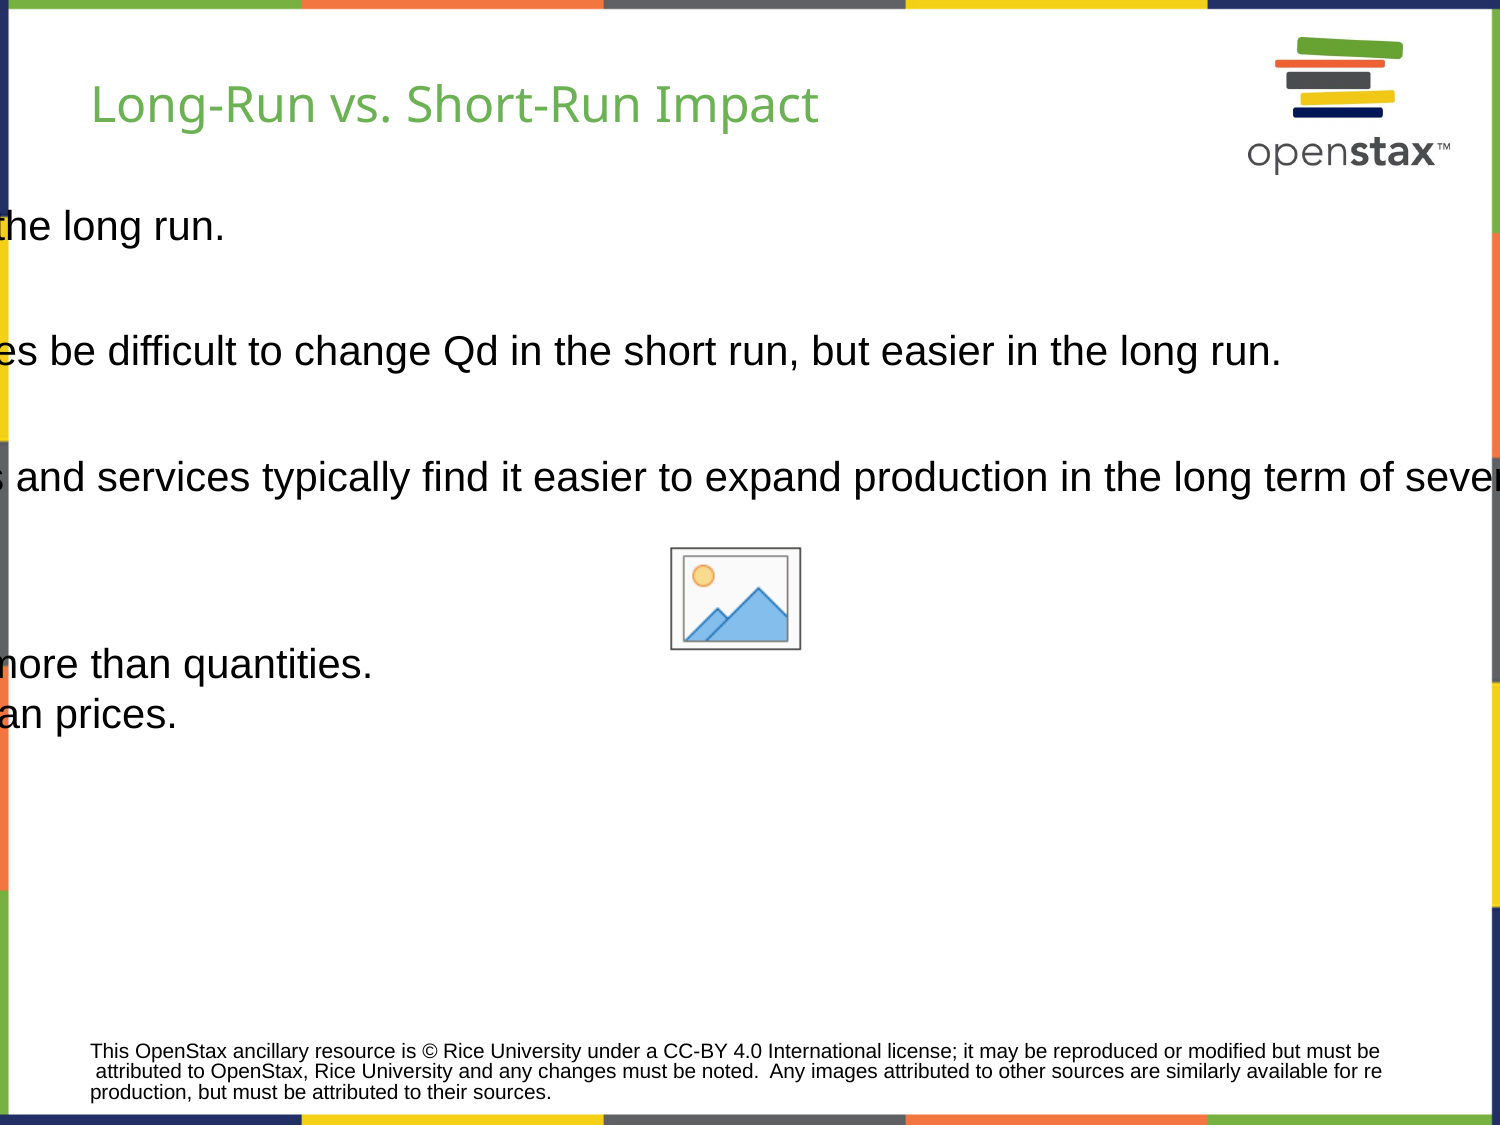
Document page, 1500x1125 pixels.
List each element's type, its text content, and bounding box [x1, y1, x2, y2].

picture [2, 717, 12, 726]
footer This OpenStax ancillary resource is © Rice University under a CC-BY 4.0 International license; it may be reproduced or modified but must be attributed to OpenStax, Rice University and any changes must be noted. Any images attributed to other sources are similarly available for reproduction, but must be attributed to their sources. [75, 1023, 1398, 1092]
picture [0, 708, 12, 716]
title Long-Run vs. Short-Run Impact [75, 39, 1244, 148]
picture [0, 0, 1500, 1125]
